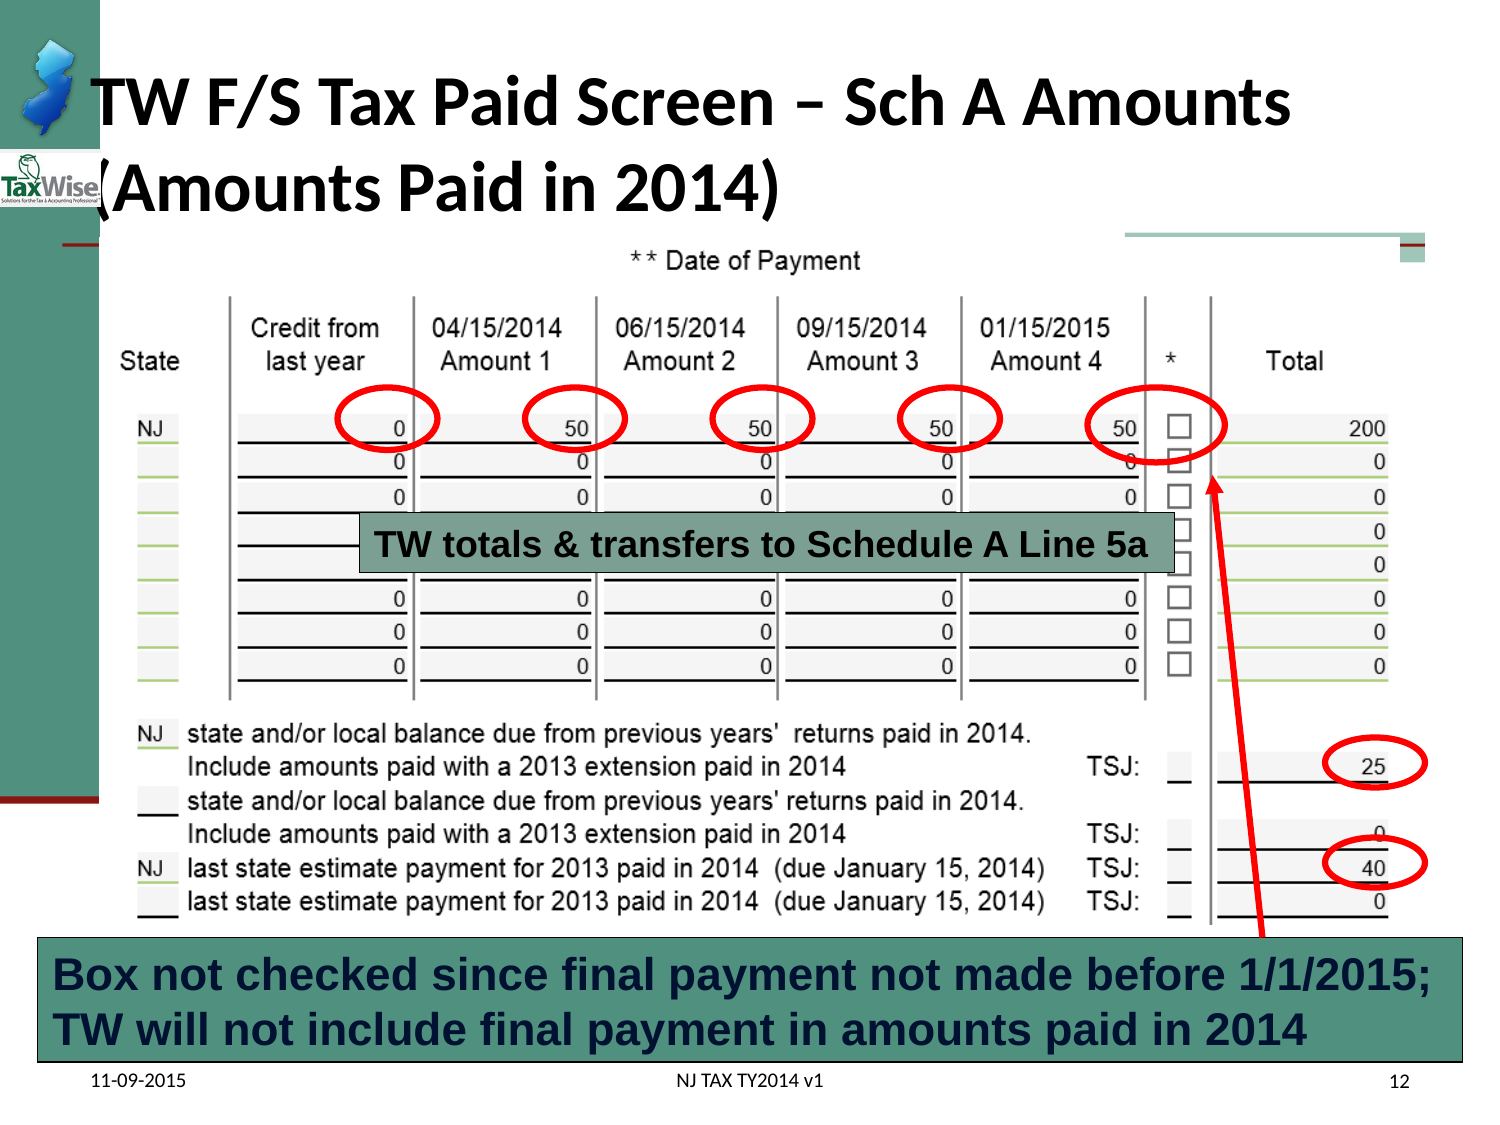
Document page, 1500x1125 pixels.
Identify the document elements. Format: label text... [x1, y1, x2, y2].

text_box Box not checked since final payment not made before 1/1/2015; TW will not include final payment in amounts paid in 2014 [37, 937, 1463, 1063]
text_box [1212, 474, 1263, 938]
picture [99, 237, 1401, 926]
footer NJ TAX TY2014 v1 [496, 1050, 1004, 1100]
text_box [1404, 742, 1426, 783]
text_box [1404, 842, 1426, 883]
picture [0, 149, 101, 207]
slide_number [74, 1049, 401, 1100]
title TW F/S Tax Paid Screen – Sch A Amounts (Amounts Paid in 2014) [75, 45, 1500, 234]
picture [0, 37, 101, 139]
slide_number 12 [1112, 1049, 1426, 1101]
